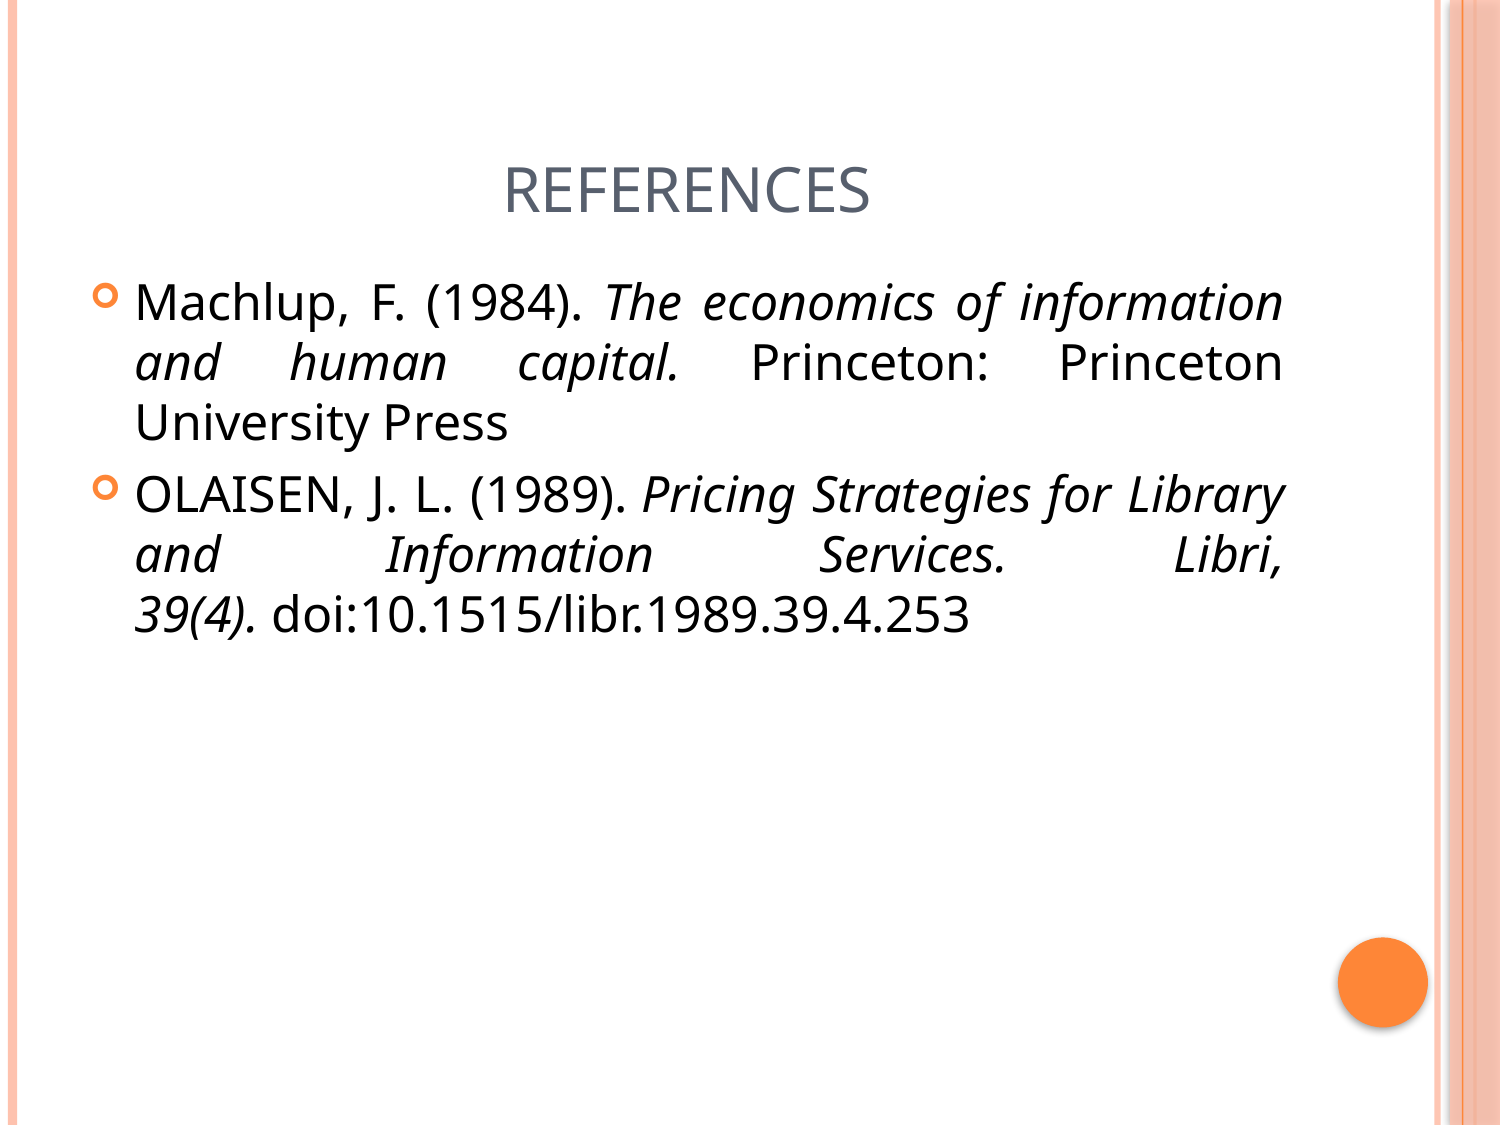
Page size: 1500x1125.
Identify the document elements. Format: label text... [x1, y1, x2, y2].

title References [75, 45, 1300, 233]
list Machlup, F. (1984). The economics of information and human capital. Princeton: Princeton University Press OLAISEN, J. L. (1989). Pricing Strategies for Library and Information Services. Libri, 39(4). doi:10.1515/libr.1989.39.4.253 [75, 262, 1300, 1062]
